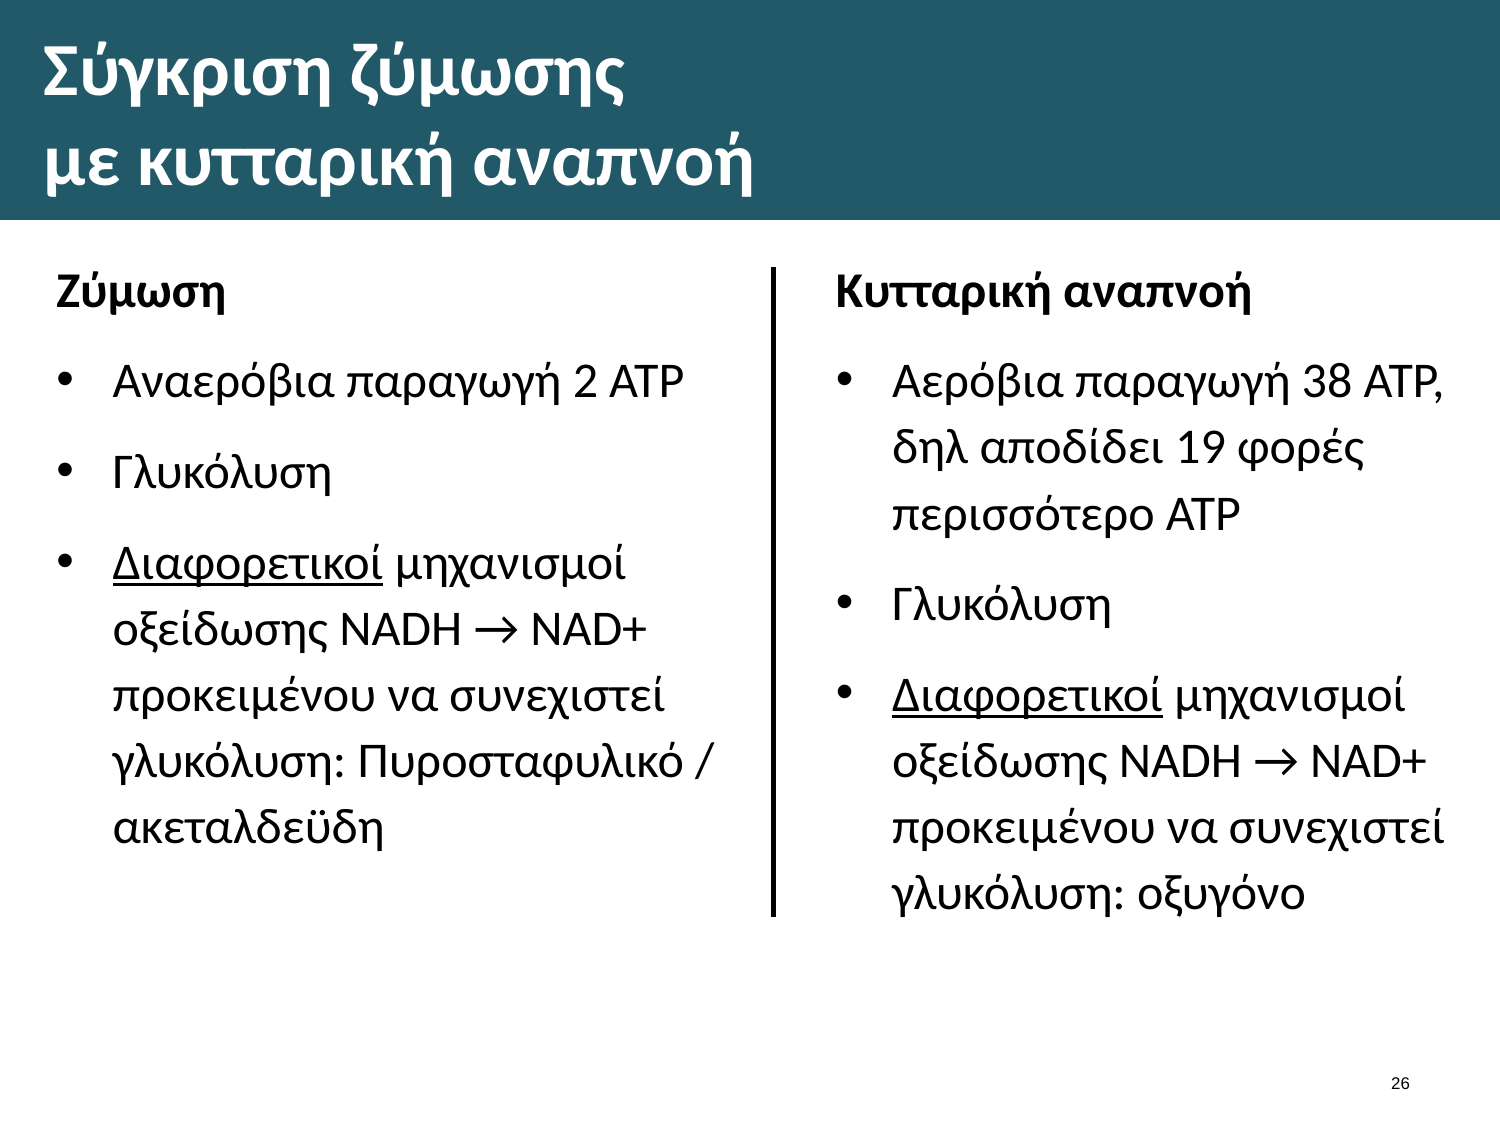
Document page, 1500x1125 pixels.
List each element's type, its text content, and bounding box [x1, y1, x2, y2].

title Σύγκριση ζύμωσης με κυτταρική αναπνοή [0, 0, 1500, 220]
list Κυτταρική αναπνοή Αερόβια παραγωγή 38 ΑΤΡ, δηλ αποδίδει 19 φορές περισσότερο ΑΤΡ Γλυκόλυση Διαφορετικοί μηχανισμοί οξείδωσης NADH → NAD+ προκειμένου να συνεχιστεί γλυκόλυση: οξυγόνο [820, 243, 1484, 1000]
list Ζύμωση Αναερόβια παραγωγή 2 ΑΤΡ Γλυκόλυση Διαφορετικοί μηχανισμοί οξείδωσης NADH → NAD+ προκειμένου να συνεχιστεί γλυκόλυση: Πυροσταφυλικό / ακεταλδεϋδη [41, 243, 739, 1083]
slide_number 25 [1074, 1042, 1425, 1103]
